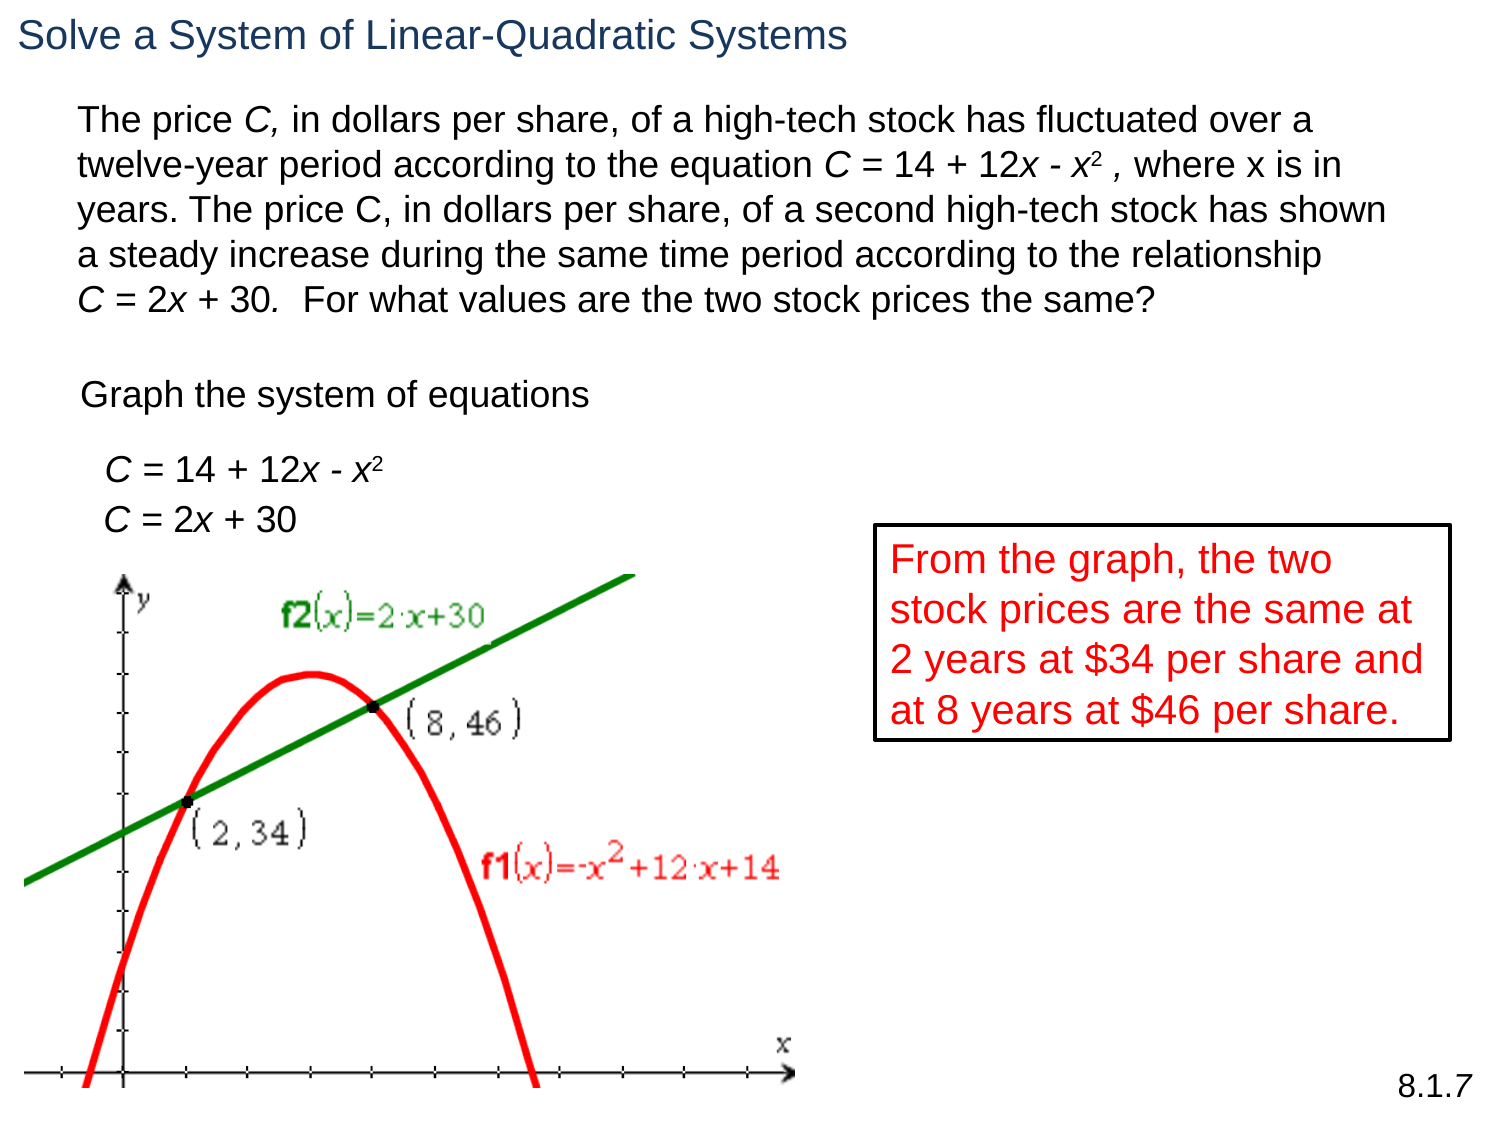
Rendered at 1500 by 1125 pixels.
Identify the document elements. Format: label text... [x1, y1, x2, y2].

text_box C = 2x + 30 [88, 487, 313, 548]
picture [24, 574, 795, 1088]
text_box From the graph, the two stock prices are the same at 2 years at $34 per share and at 8 years at $46 per share. [875, 524, 1450, 740]
text_box 8.1.7 [1382, 1056, 1487, 1112]
text_box The price C, in dollars per share, of a high-tech stock has fluctuated over a twelve-year period according to the equation C = 14 + 12x - x2 , where x is in years. The price C, in dollars per share, of a second high-tech stock has shown a steady increase during the same time period according to the relationship C = 2x + 30. For what values are the two stock prices the same? [62, 87, 1413, 328]
text_box C = 14 + 12x - x2 [89, 437, 410, 498]
text_box Solve a System of Linear-Quadratic Systems [2, 0, 864, 65]
text_box Graph the system of equations [65, 362, 606, 423]
